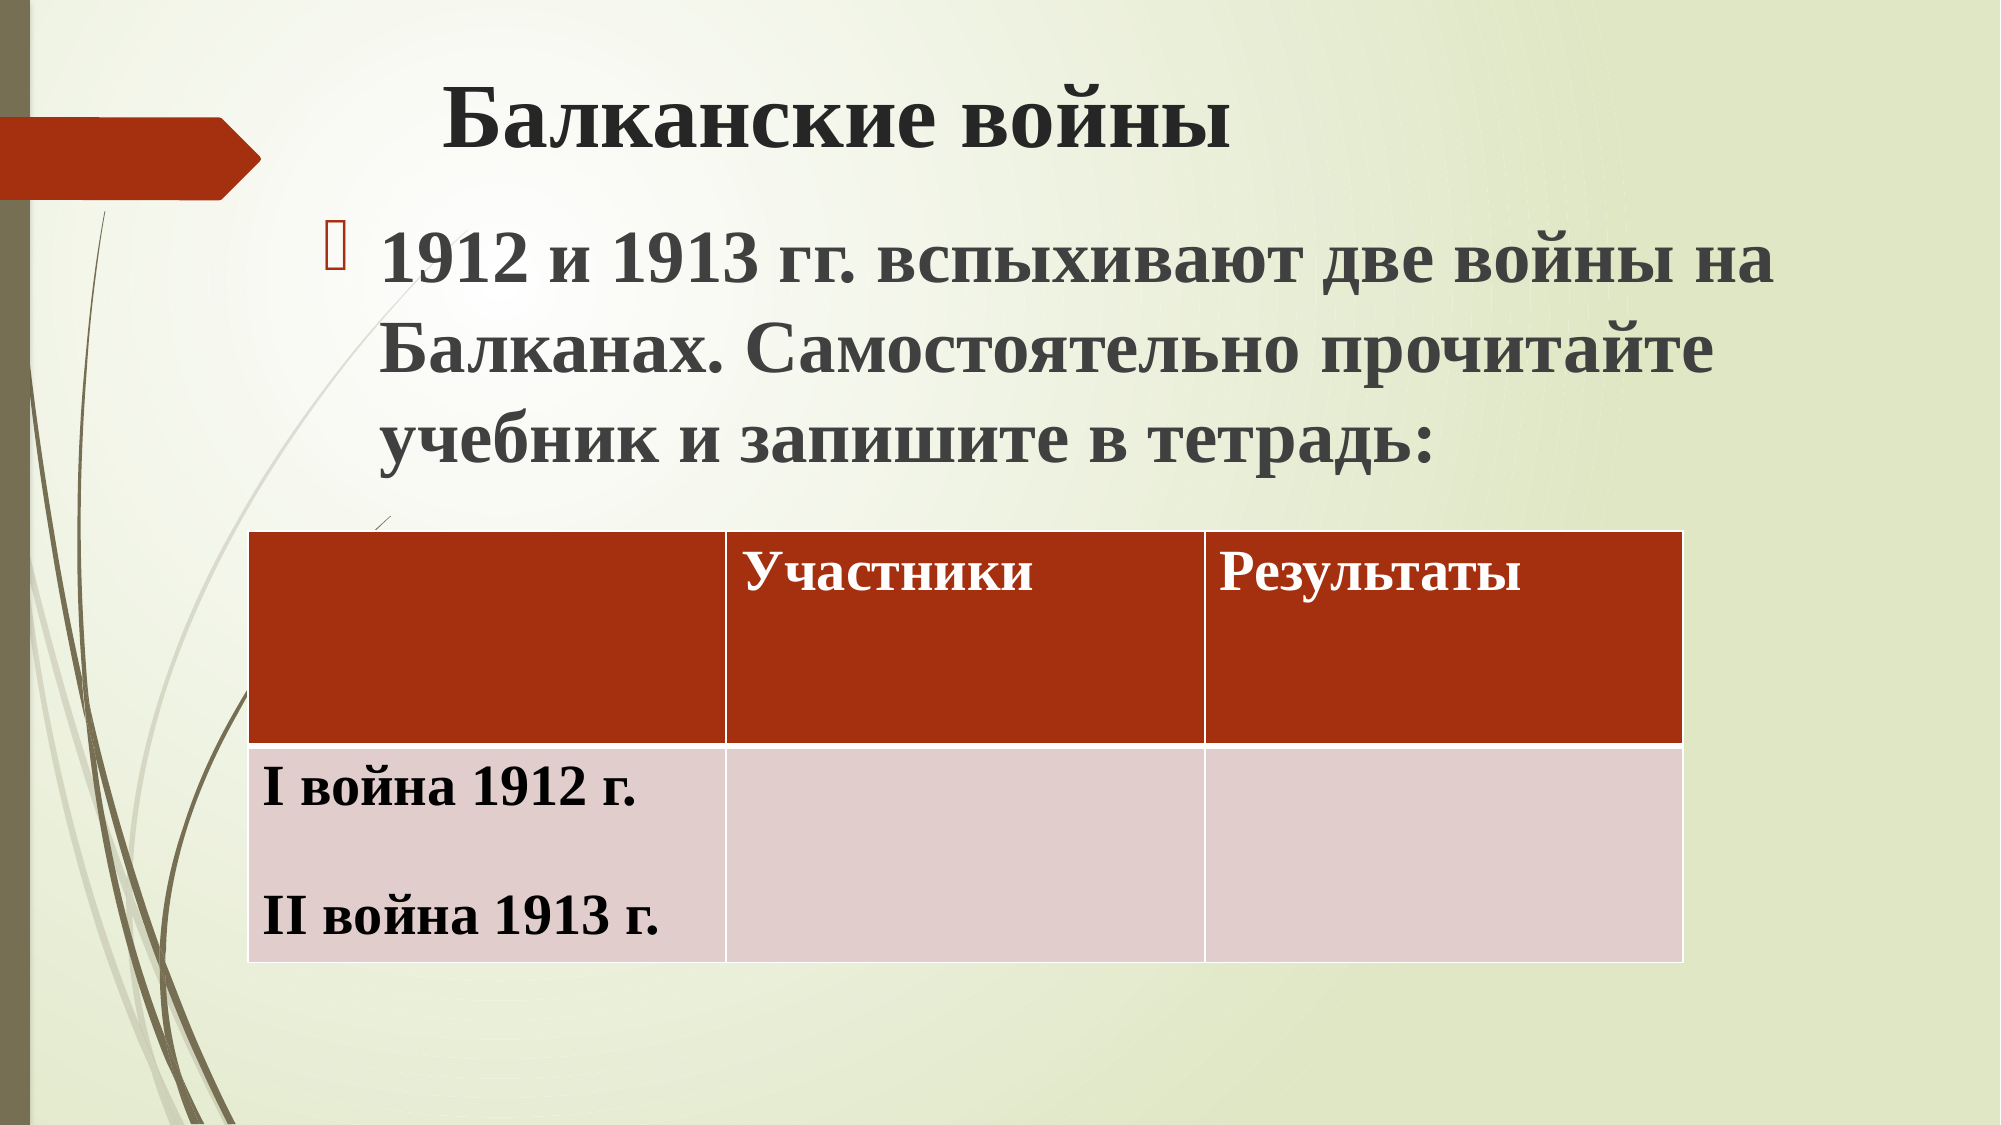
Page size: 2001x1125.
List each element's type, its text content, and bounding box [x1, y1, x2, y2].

list 1912 и 1913 гг. вспыхивают две войны на Балканах. Самостоятельно прочитайте учебник и запишите в тетрадь: [308, 200, 1980, 820]
table_cell I война 1912 г. II война 1913 г. [249, 749, 725, 962]
title Балканские войны [427, 47, 1840, 200]
table_header [249, 532, 725, 743]
table_header Результаты [1206, 532, 1682, 743]
table_cell [727, 749, 1204, 962]
table_cell [1206, 749, 1682, 962]
table_header Участники [727, 532, 1204, 743]
